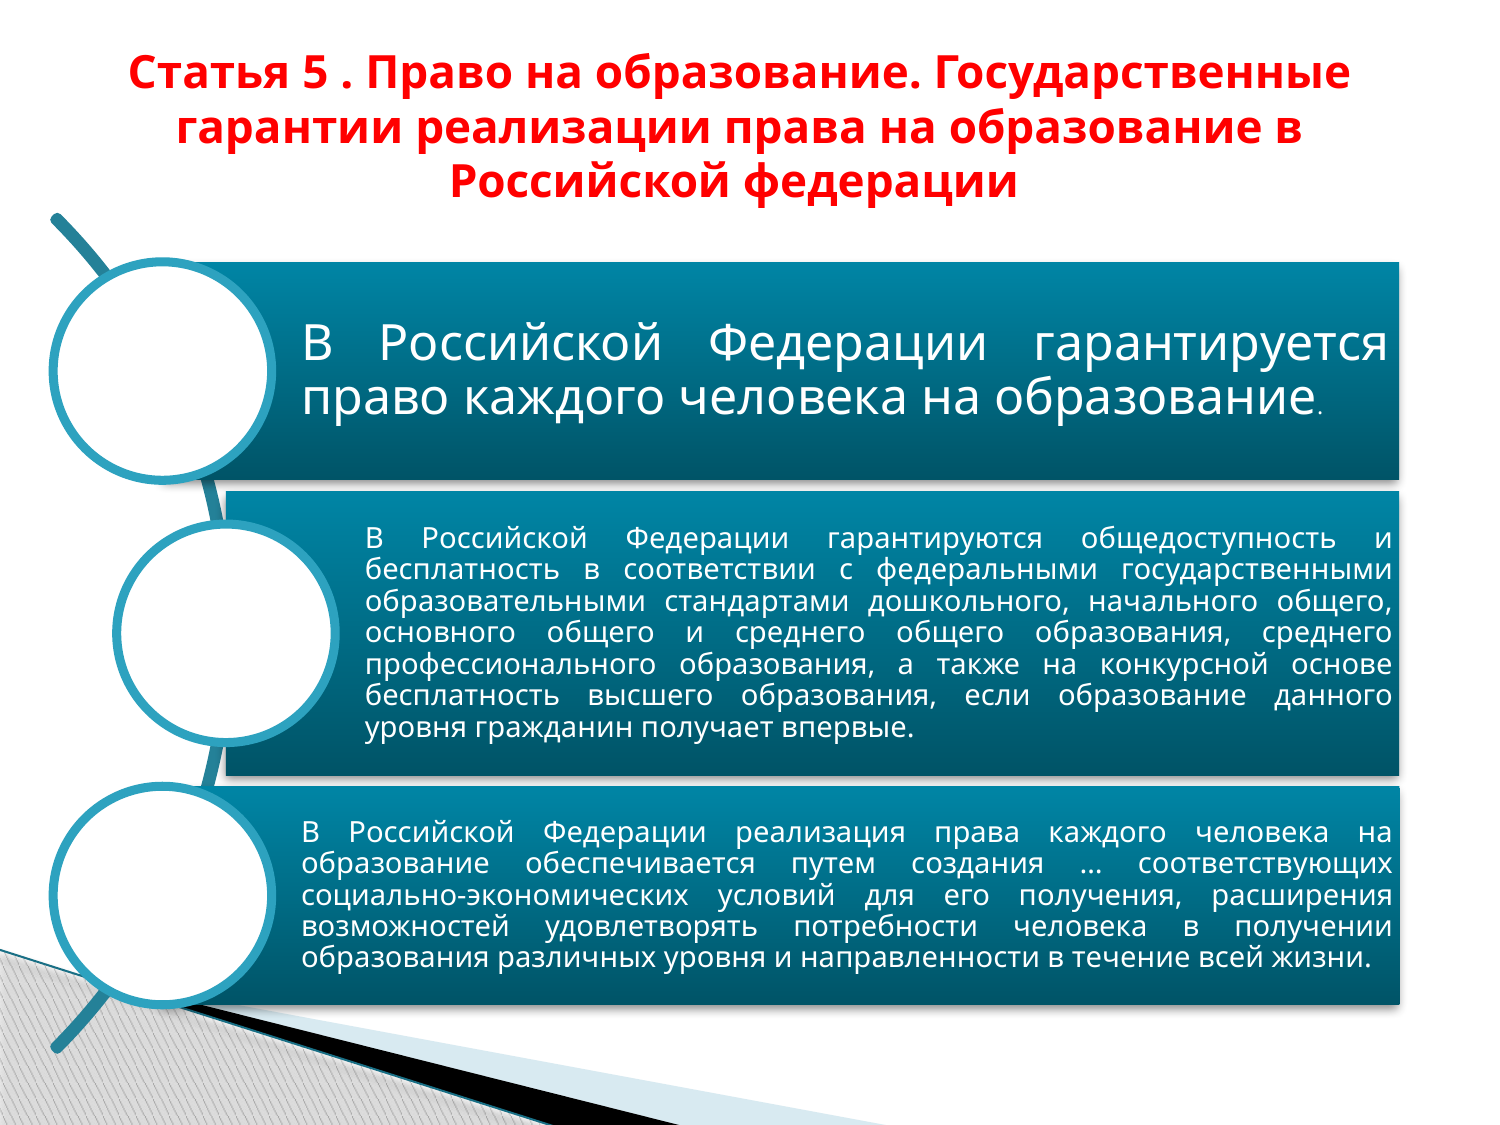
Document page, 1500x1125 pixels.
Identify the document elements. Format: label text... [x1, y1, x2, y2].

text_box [41, 195, 1412, 1071]
title Статья 5 . Право на образование. Государственные гарантии реализации права на образование в Российской федерации [64, 30, 1415, 200]
